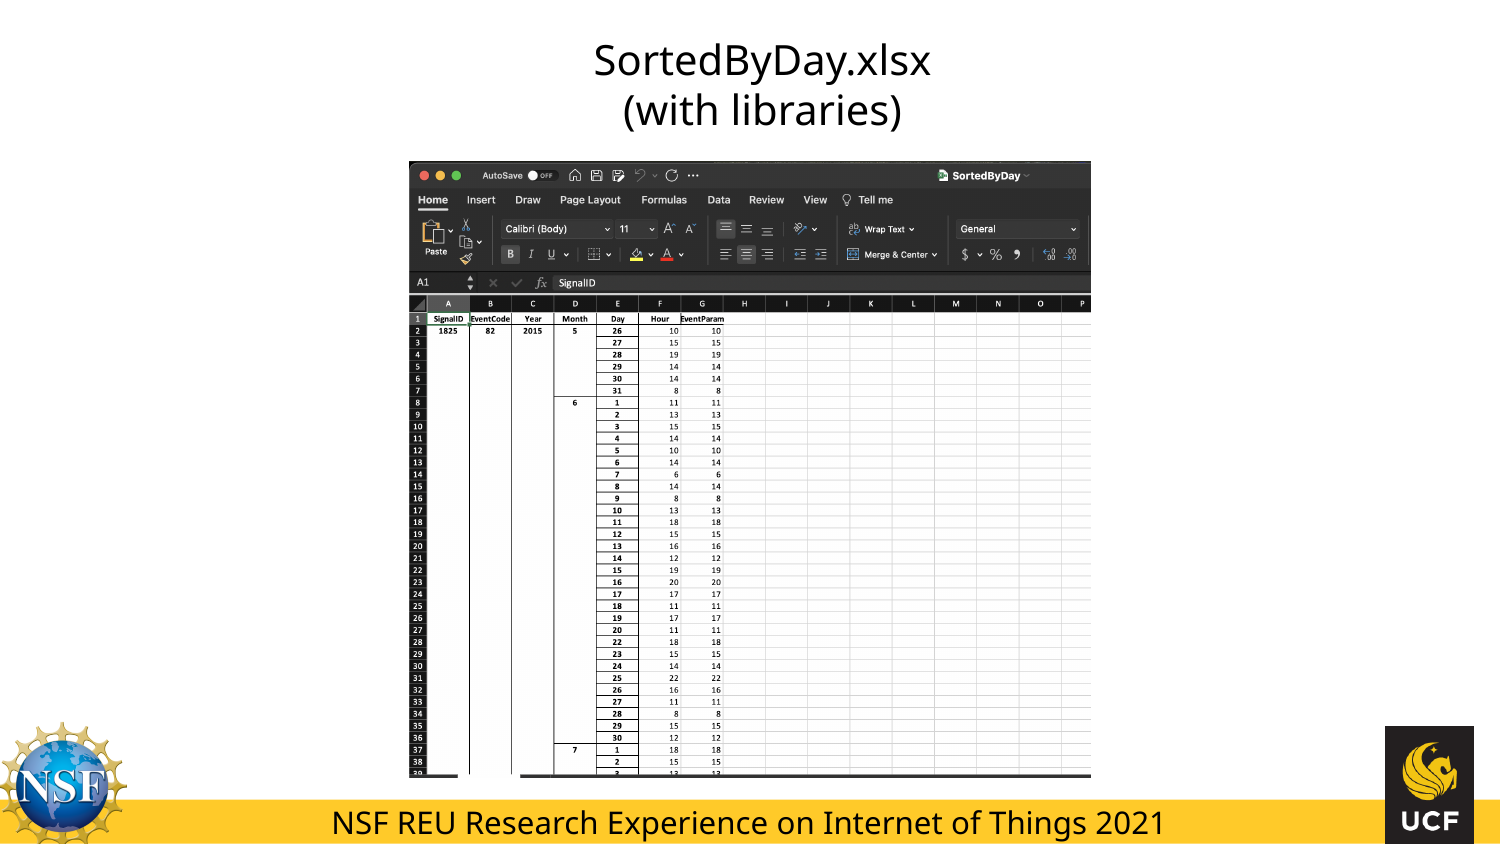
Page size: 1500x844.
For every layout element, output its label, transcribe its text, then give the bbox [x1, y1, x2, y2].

picture [409, 161, 1091, 778]
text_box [0, 719, 1500, 844]
text_box SortedByDay.xlsx (with libraries) [545, 27, 955, 159]
